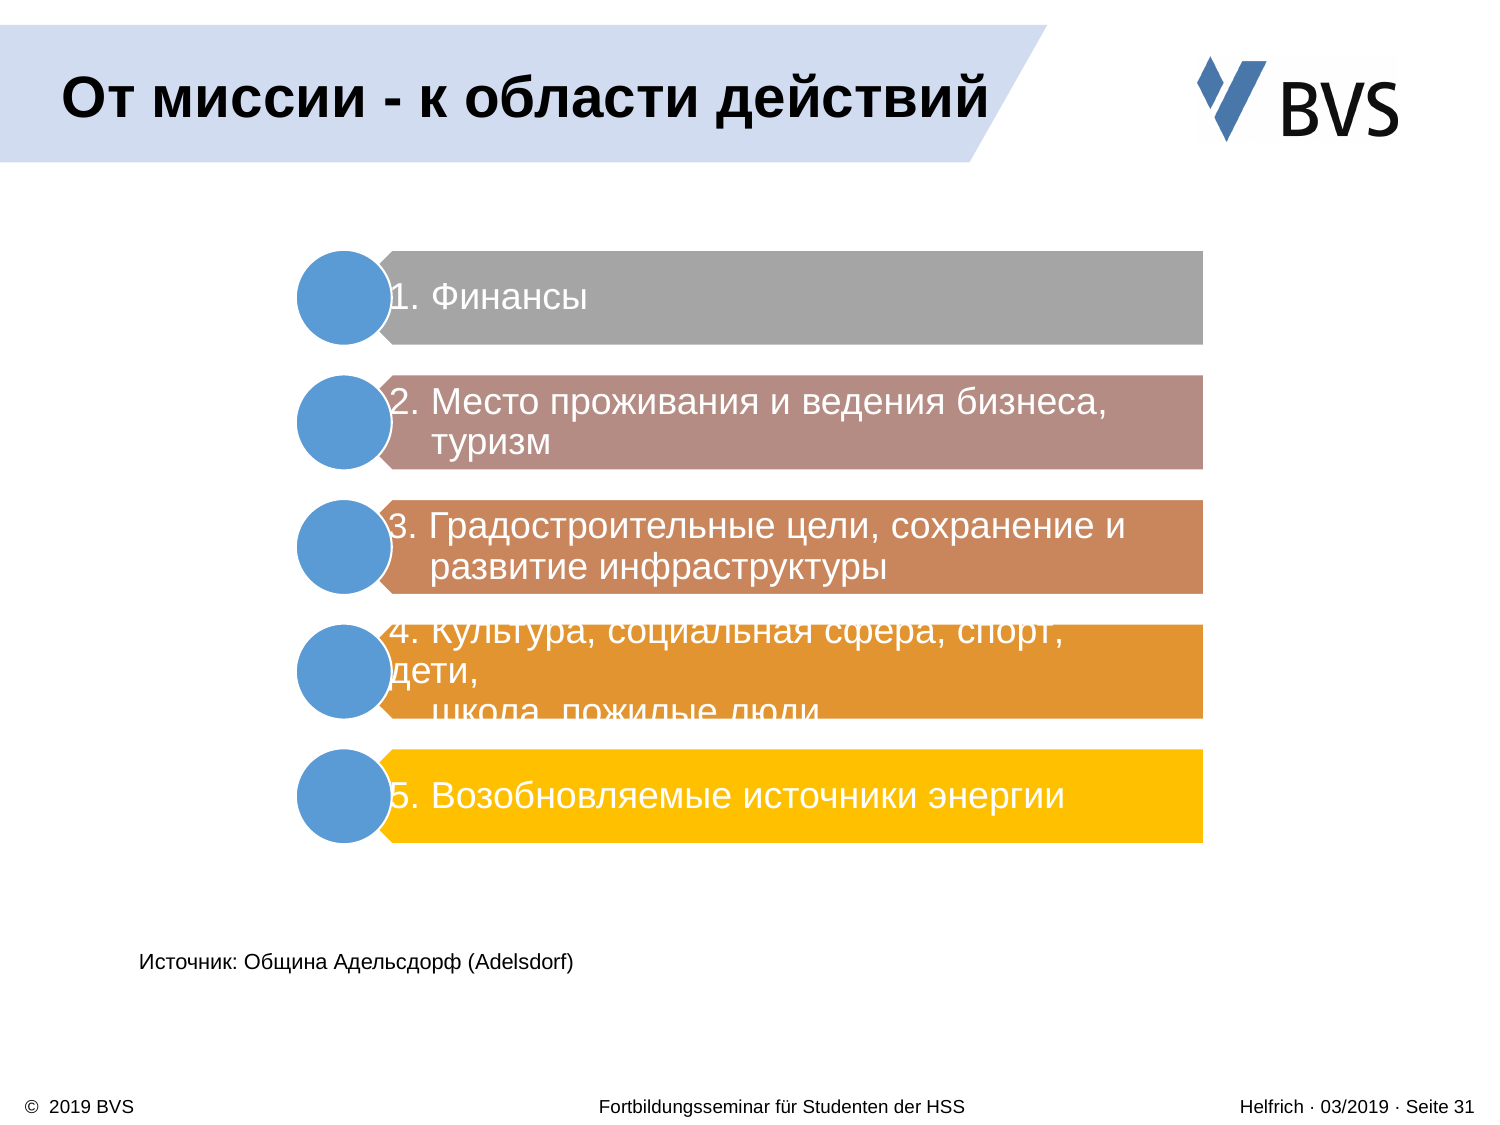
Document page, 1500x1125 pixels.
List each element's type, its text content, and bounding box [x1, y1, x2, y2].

text_box Источник: Община Адельсдорф (Adelsdorf) [123, 940, 832, 1016]
picture [1197, 56, 1398, 142]
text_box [102, 249, 1398, 845]
title От миссии - к области действий [46, 35, 1114, 154]
